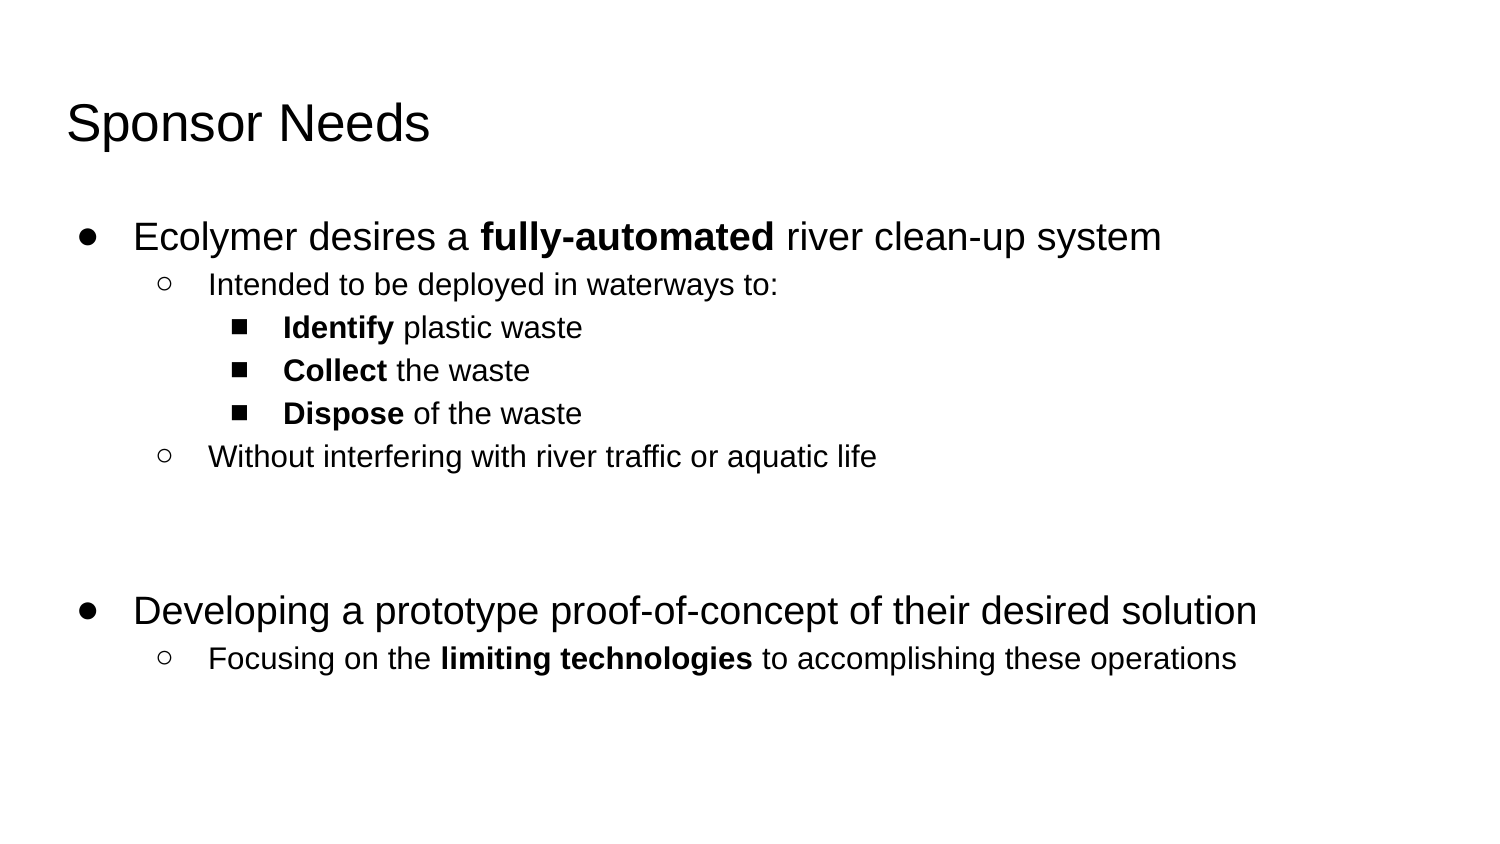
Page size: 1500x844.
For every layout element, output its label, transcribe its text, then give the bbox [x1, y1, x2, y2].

title Sponsor Needs [51, 72, 1449, 167]
list Ecolymer desires a fully-automated river clean-up system Intended to be deployed in waterways to: Identify plastic waste Collect the waste Dispose of the waste Without interfering with river traffic or aquatic life Developing a prototype proof-of-concept of their desired solution Focusing on the limiting technologies to accomplishing these operations [43, 189, 1441, 750]
